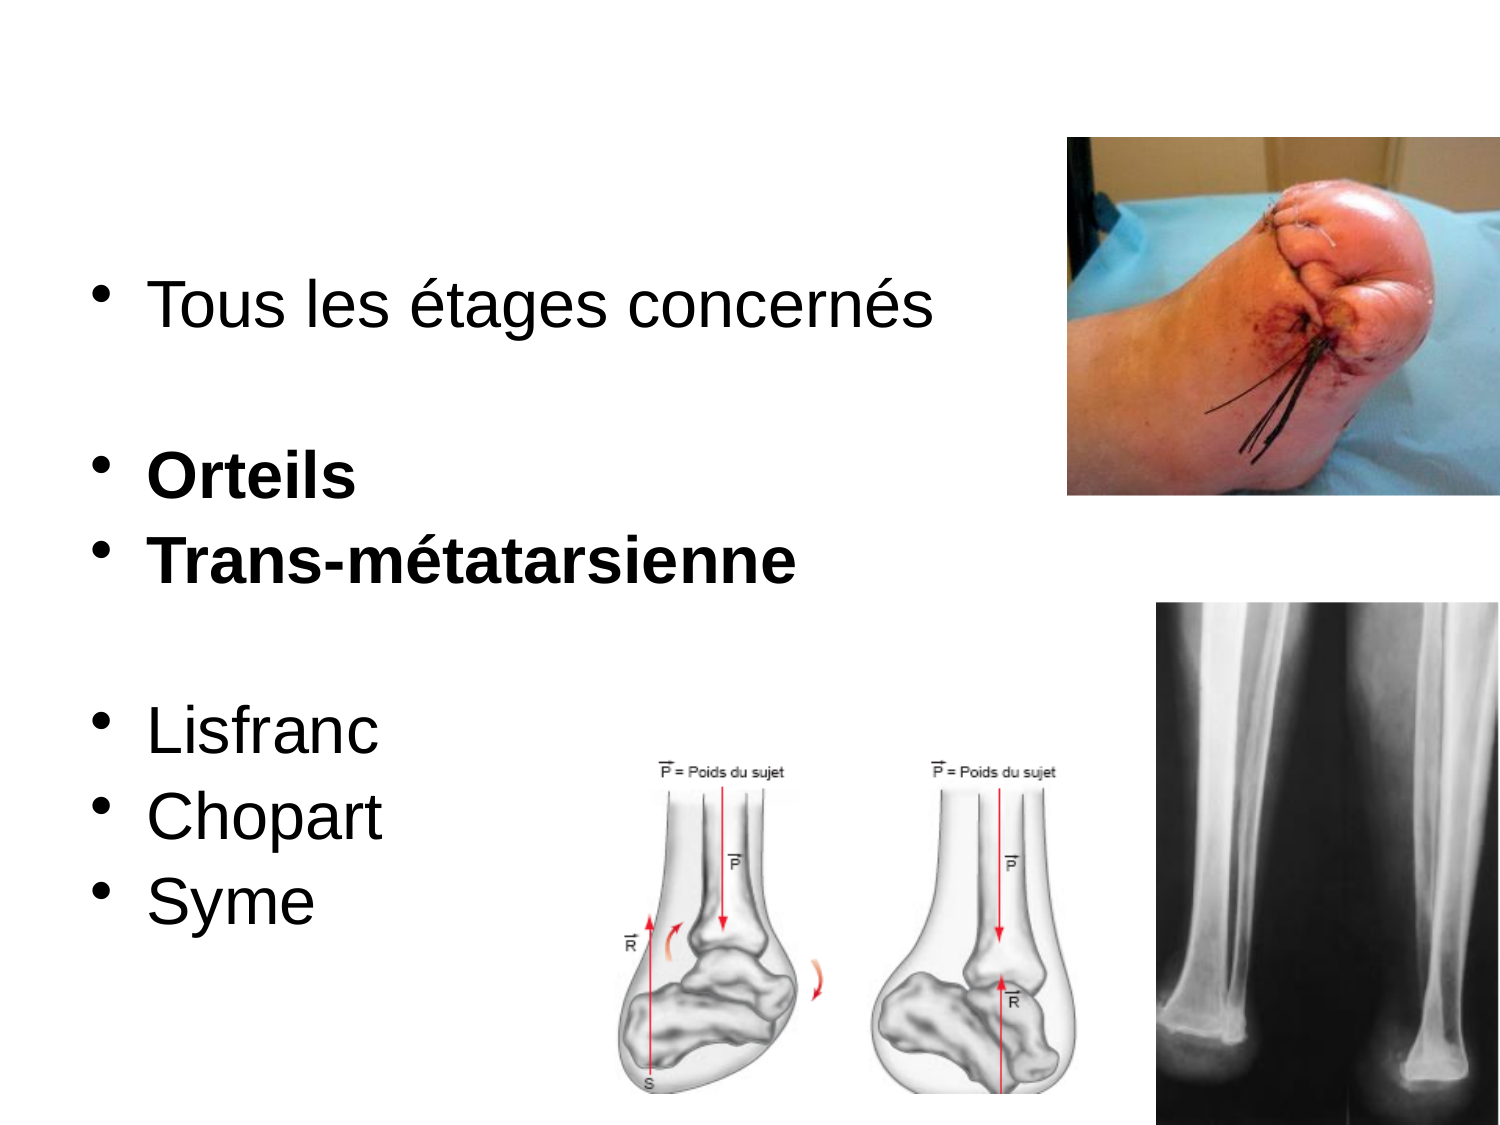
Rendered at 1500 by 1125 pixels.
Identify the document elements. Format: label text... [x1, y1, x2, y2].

list Tous les étages concernés Orteils Trans-métatarsienne Lisfranc Chopart Syme [74, 262, 1426, 1006]
text_box [725, 537, 775, 588]
picture [584, 751, 1096, 1094]
picture [1066, 136, 1500, 497]
picture [1155, 601, 1500, 1125]
